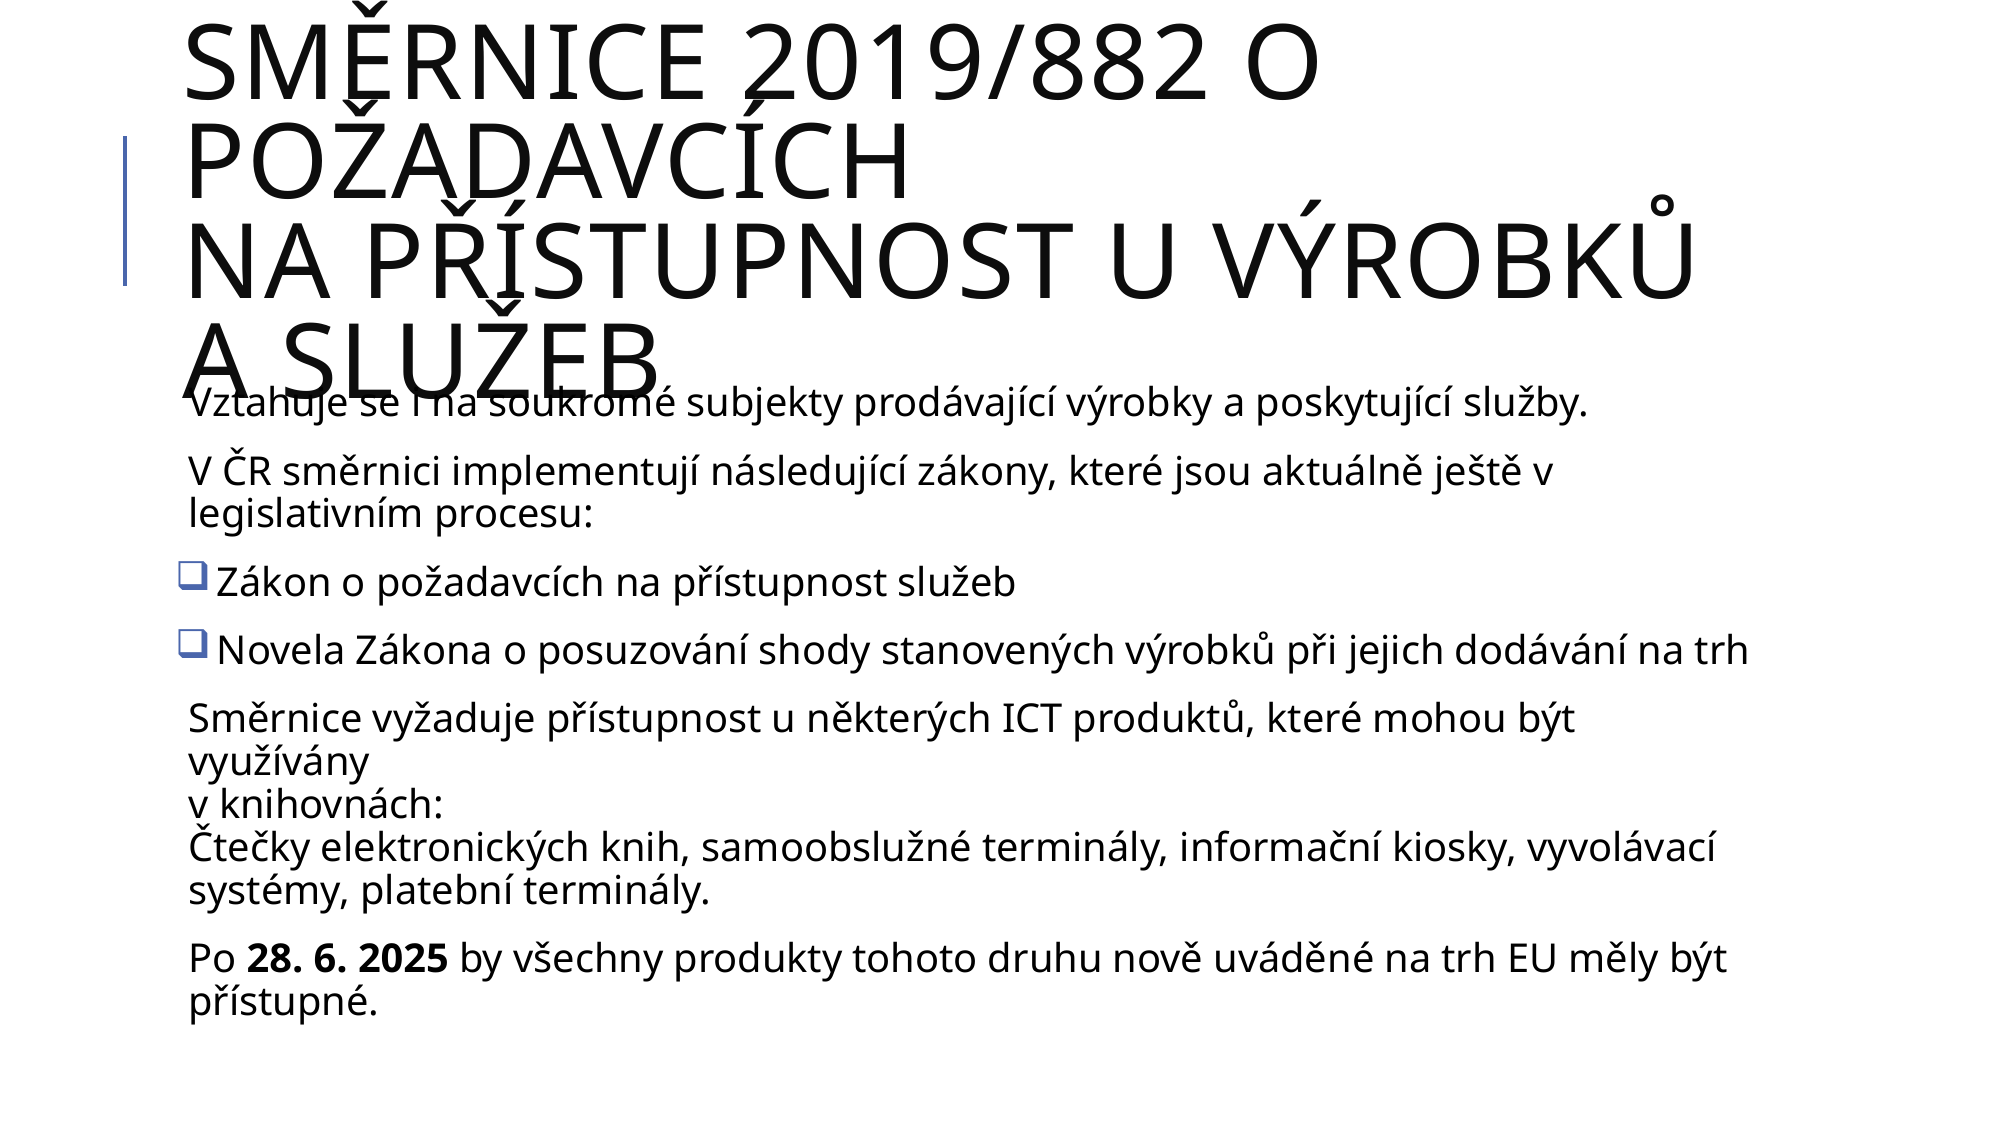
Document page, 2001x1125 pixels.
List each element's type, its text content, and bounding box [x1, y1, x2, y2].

title Směrnice 2019/882 o požadavcích na přístupnost u výrobků a služeb [168, 96, 1763, 342]
list Vztahuje se i na soukromé subjekty prodávající výrobky a poskytující služby. V ČR směrnici implementují následující zákony, které jsou aktuálně ještě v legislativním procesu: Zákon o požadavcích na přístupnost služeb Novela Zákona o posuzování shody stanovených výrobků při jejich dodávání na trh Směrnice vyžaduje přístupnost u některých ICT produktů, které mohou být využívány v knihovnách: Čtečky elektronických knih, samoobslužné terminály, informační kiosky, vyvolávací systémy, platební terminály. Po 28. 6. 2025 by všechny produkty tohoto druhu nově uváděné na trh EU měly být přístupné. [168, 375, 1763, 1035]
